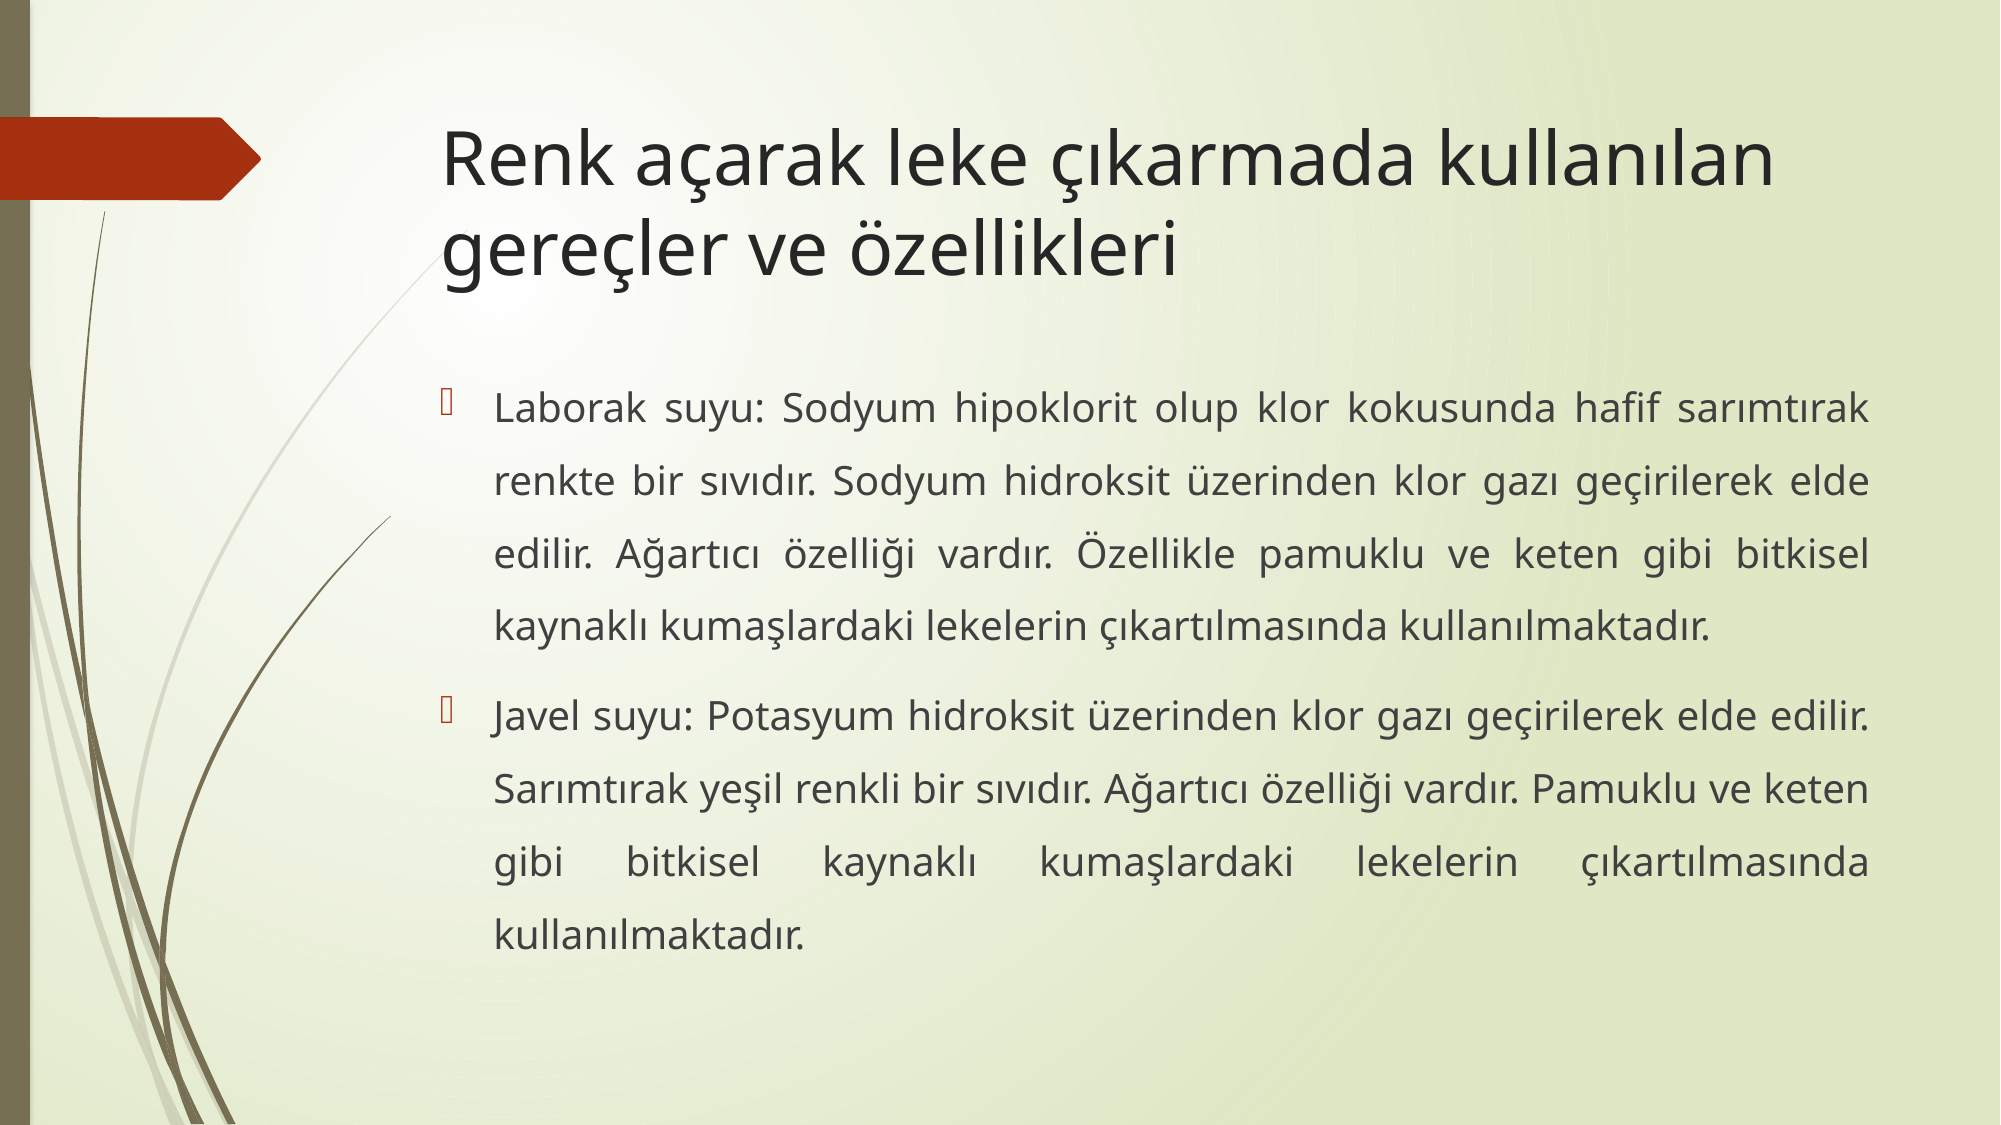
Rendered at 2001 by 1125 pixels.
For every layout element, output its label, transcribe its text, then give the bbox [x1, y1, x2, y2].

list Laborak suyu: Sodyum hipoklorit olup klor kokusunda hafif sarımtırak renkte bir sıvıdır. Sodyum hidroksit üzerinden klor gazı geçirilerek elde edilir. Ağartıcı özelliği vardır. Özellikle pamuklu ve keten gibi bitkisel kaynaklı kumaşlardaki lekelerin çıkartılmasında kullanılmaktadır. Javel suyu: Potasyum hidroksit üzerinden klor gazı geçirilerek elde edilir. Sarımtırak yeşil renkli bir sıvıdır. Ağartıcı özelliği vardır. Pamuklu ve keten gibi bitkisel kaynaklı kumaşlardaki lekelerin çıkartılmasında kullanılmaktadır. [424, 350, 1888, 970]
title Renk açarak leke çıkarmada kullanılan gereçler ve özellikleri [425, 102, 1888, 313]
